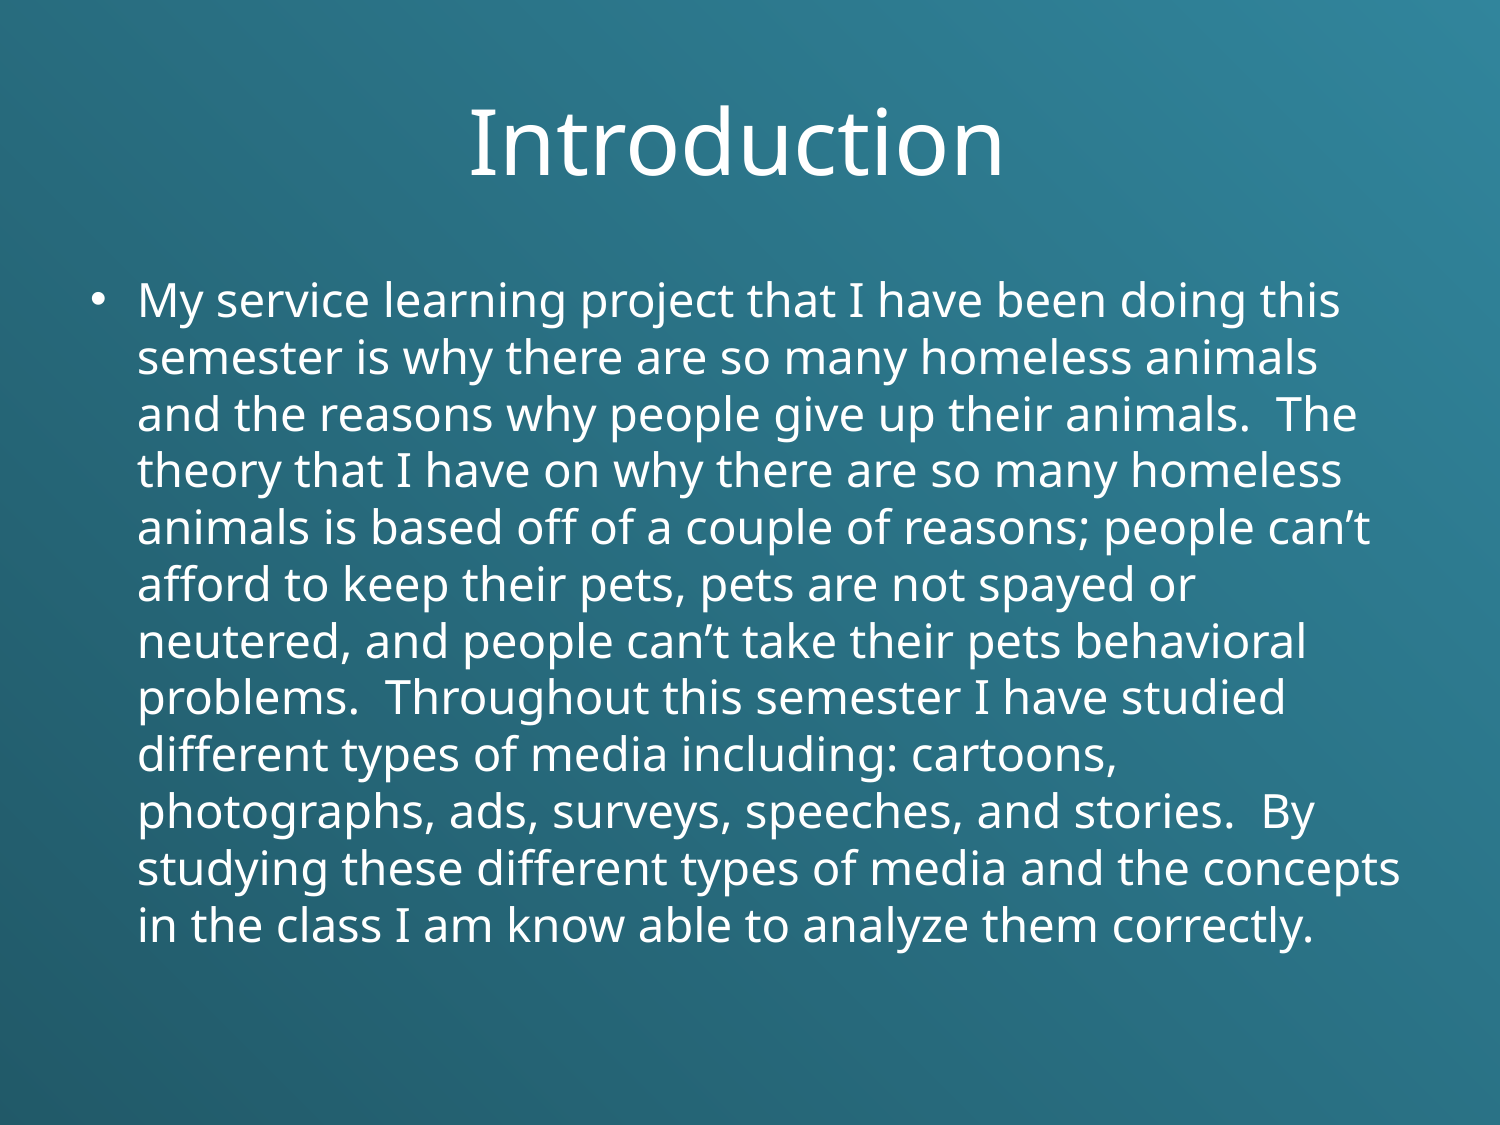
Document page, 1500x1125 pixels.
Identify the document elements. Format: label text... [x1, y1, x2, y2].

list My service learning project that I have been doing this semester is why there are so many homeless animals and the reasons why people give up their animals. The theory that I have on why there are so many homeless animals is based off of a couple of reasons; people can’t afford to keep their pets, pets are not spayed or neutered, and people can’t take their pets behavioral problems. Throughout this semester I have studied different types of media including: cartoons, photographs, ads, surveys, speeches, and stories. By studying these different types of media and the concepts in the class I am know able to analyze them correctly. [75, 262, 1425, 1005]
title Introduction [75, 45, 1425, 233]
